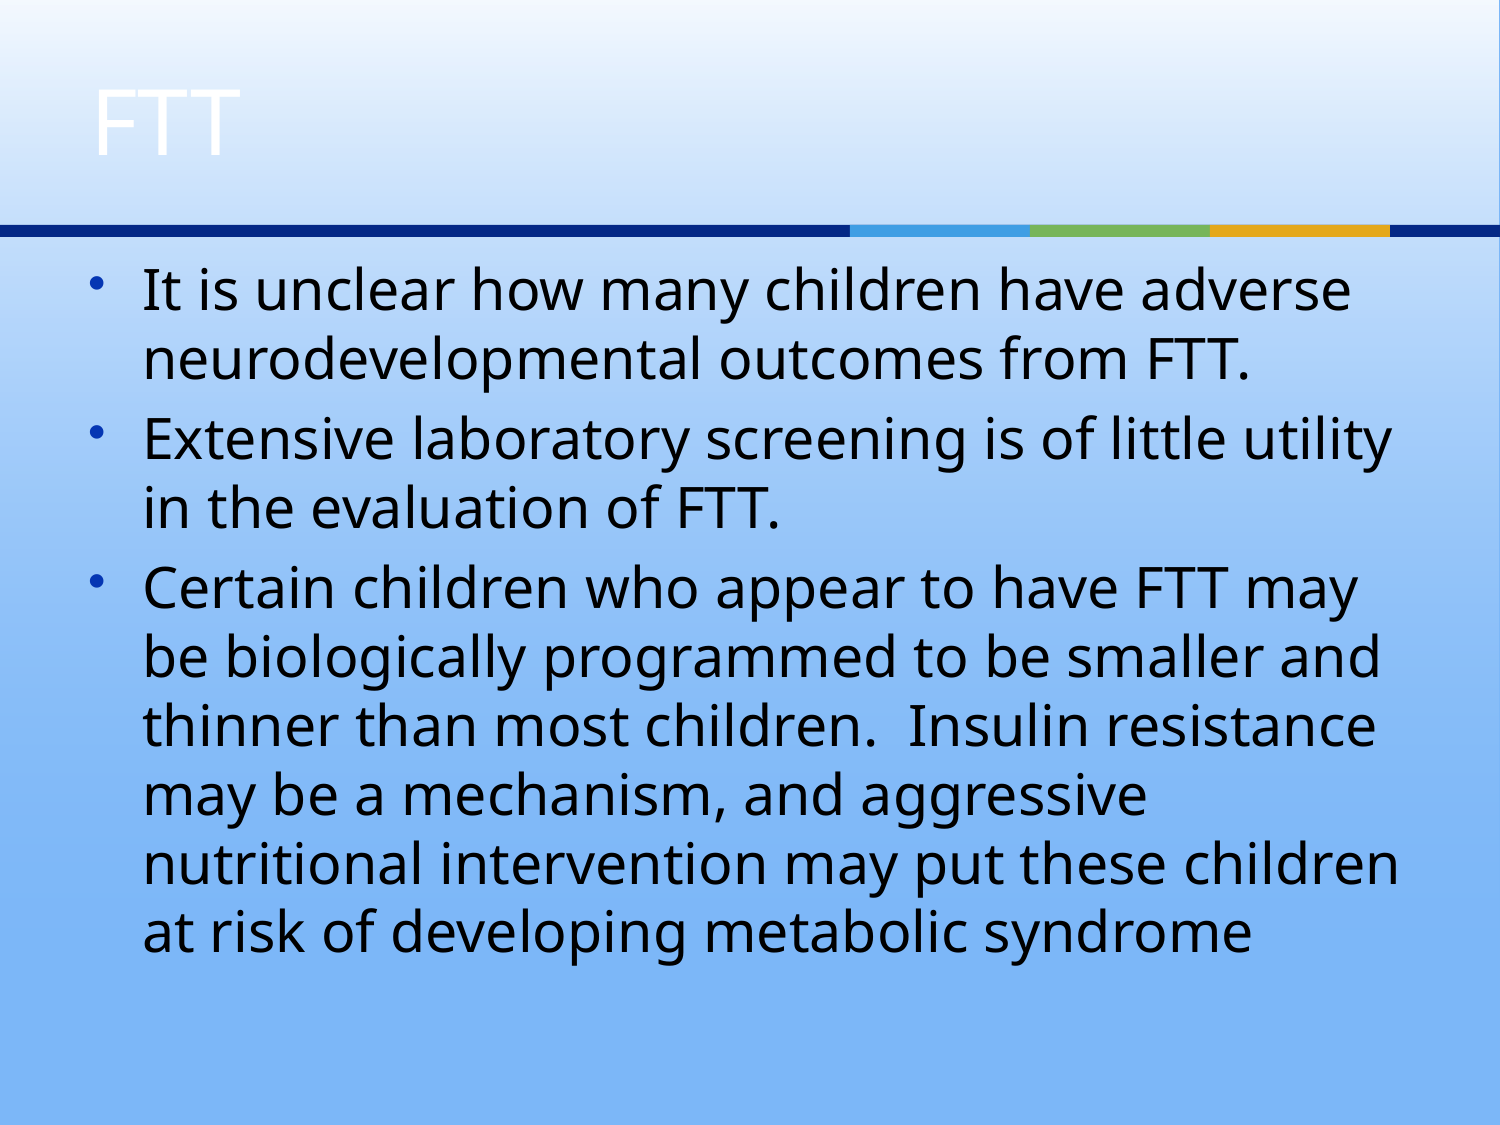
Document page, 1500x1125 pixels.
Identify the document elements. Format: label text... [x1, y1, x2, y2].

title FTT [75, 24, 1425, 213]
list It is unclear how many children have adverse neurodevelopmental outcomes from FTT. Extensive laboratory screening is of little utility in the evaluation of FTT. Certain children who appear to have FTT may be biologically programmed to be smaller and thinner than most children. Insulin resistance may be a mechanism, and aggressive nutritional intervention may put these children at risk of developing metabolic syndrome [75, 246, 1425, 1005]
